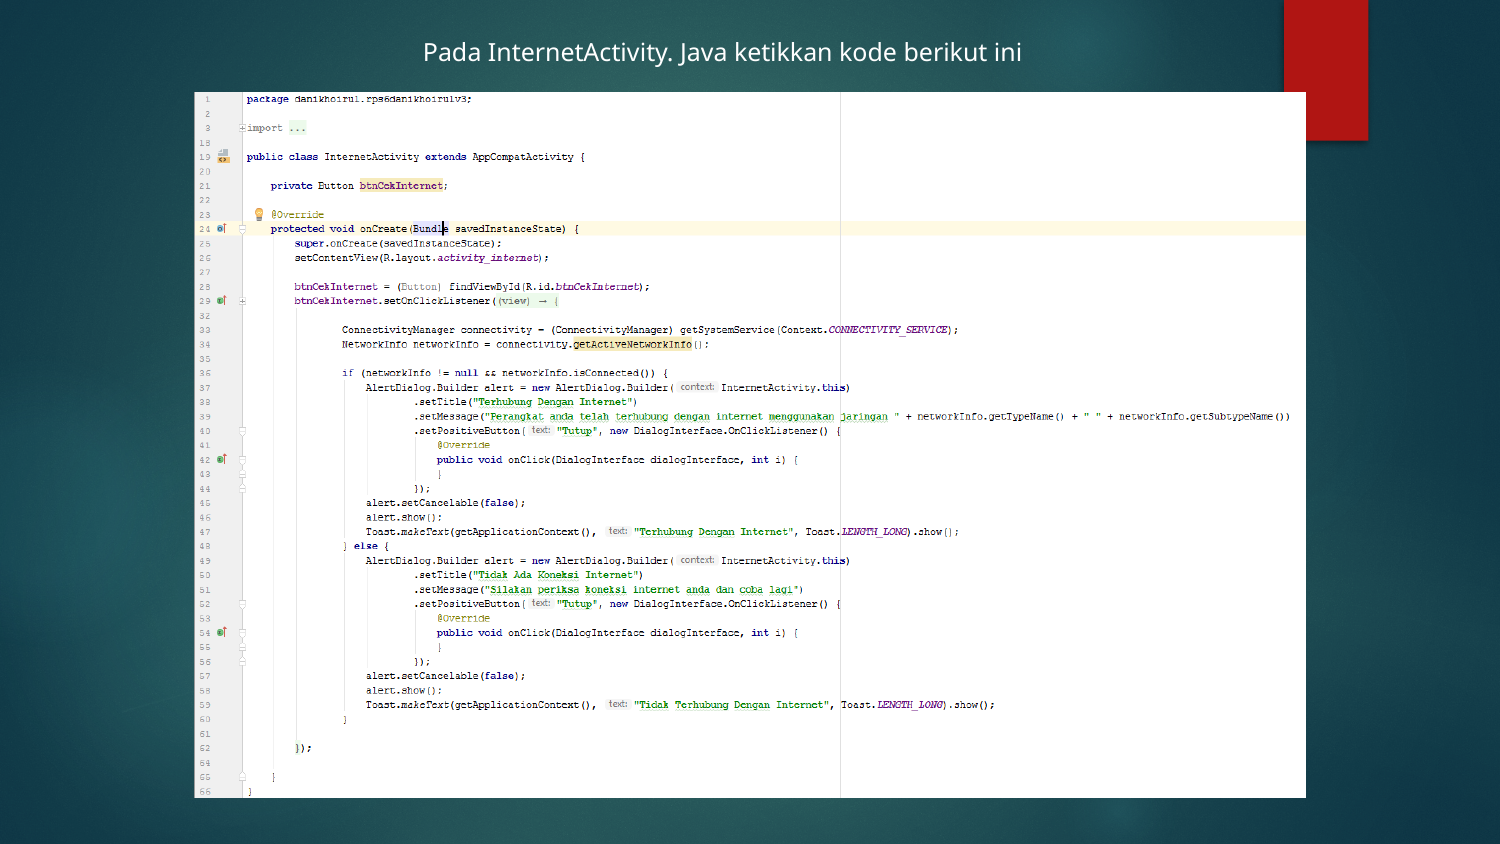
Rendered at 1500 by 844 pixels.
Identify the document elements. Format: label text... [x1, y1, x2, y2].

picture [0, 0, 1307, 844]
list Pada InternetActivity. Java ketikkan kode berikut ini [408, 28, 1092, 90]
